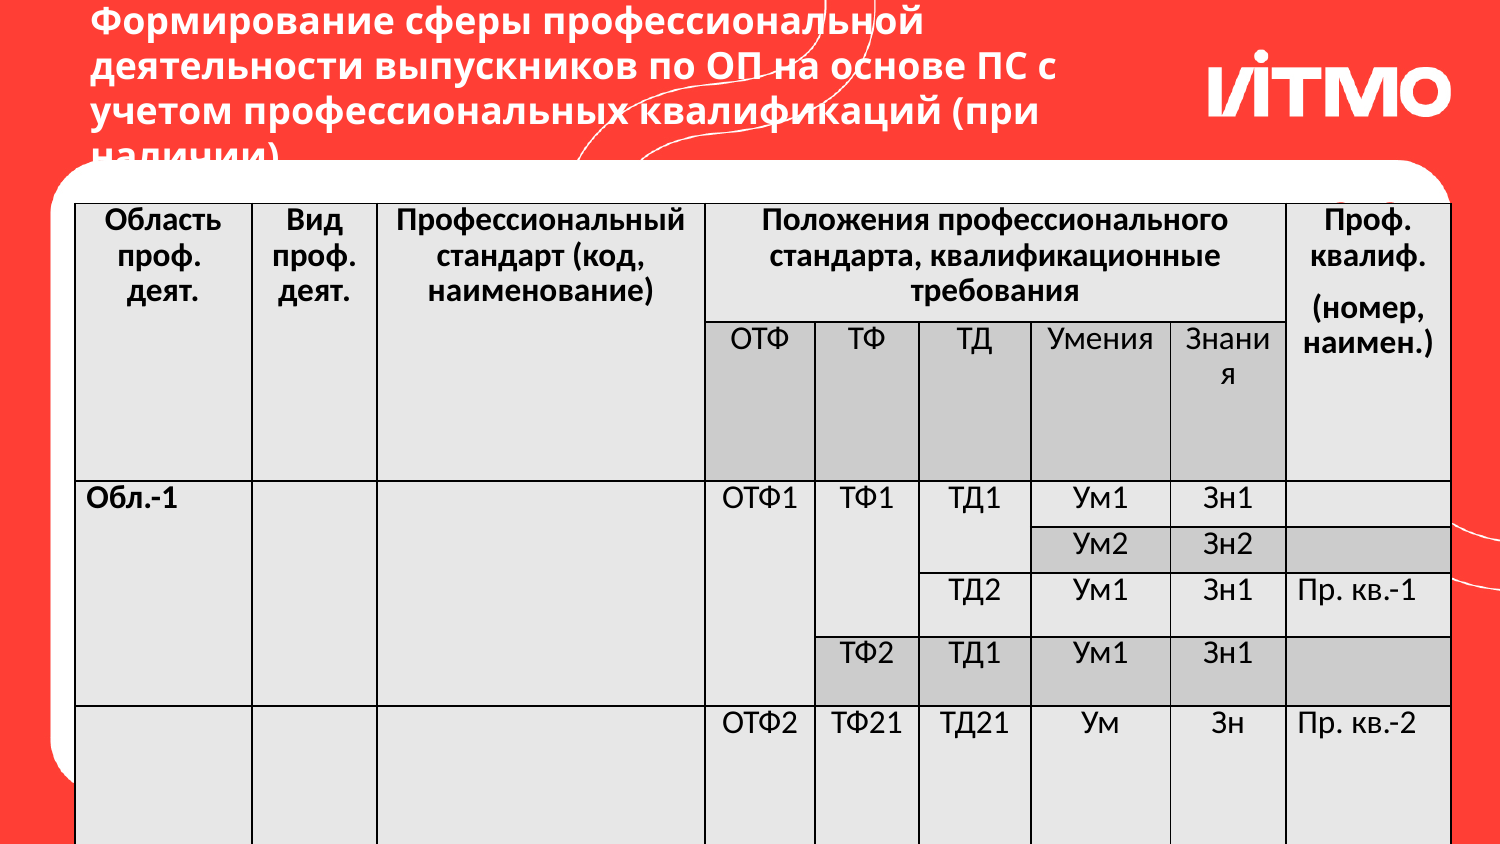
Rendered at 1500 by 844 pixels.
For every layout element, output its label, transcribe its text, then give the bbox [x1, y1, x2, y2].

table_cell Зн1 [1171, 574, 1285, 636]
table_cell Ум [1032, 707, 1170, 844]
table_cell Умения [1032, 323, 1170, 480]
table_cell [378, 482, 704, 705]
table_cell Знания [1171, 323, 1285, 480]
table_cell Зн2 [1171, 528, 1285, 572]
table_cell ТФ21 [816, 707, 918, 844]
table_cell Ум1 [1032, 482, 1170, 526]
table_header Проф. квалиф. (номер, наимен.) [1287, 204, 1450, 480]
table_cell [1287, 482, 1450, 526]
table_cell [1287, 638, 1450, 705]
table_cell Зн [1171, 707, 1285, 844]
picture [0, 0, 1500, 844]
table_cell ТД1 [920, 482, 1030, 572]
table_cell [76, 707, 251, 844]
table_header Профессиональный стандарт (код, наименование) [378, 204, 704, 480]
table_cell ТФ [816, 323, 918, 480]
table_cell ОТФ1 [706, 482, 814, 705]
table_cell ОТФ2 [706, 707, 814, 844]
table_cell Обл.-1 [76, 482, 251, 705]
table_cell ТД2 [920, 574, 1030, 636]
table_cell ТД1 [920, 638, 1030, 705]
table_cell ТД21 [920, 707, 1030, 844]
table_cell [1287, 528, 1450, 572]
table_cell Пр. кв.-1 [1287, 574, 1450, 636]
table_cell Зн1 [1171, 482, 1285, 526]
table_cell ТФ1 [816, 482, 918, 636]
title Формирование сферы профессиональной деятельности выпускников по ОП на основе ПС с учетом профессиональных квалификаций (при наличии) [75, 43, 1195, 131]
table_cell Ум2 [1032, 528, 1170, 572]
table_cell ТФ2 [816, 638, 918, 705]
table_cell Зн1 [1171, 638, 1285, 705]
table_cell ТД [920, 323, 1030, 480]
table_cell Ум1 [1032, 638, 1170, 705]
table_header Область проф. деят. [76, 204, 251, 480]
table_cell ОТФ [706, 323, 814, 480]
table_cell [253, 482, 376, 705]
table_cell [253, 707, 376, 844]
table_header Вид проф. деят. [253, 204, 376, 480]
table_header Положения профессионального стандарта, квалификационные требования [706, 204, 1285, 321]
table_cell Пр. кв.-2 [1287, 707, 1450, 844]
table_cell Ум1 [1032, 574, 1170, 636]
table_cell [378, 707, 704, 844]
